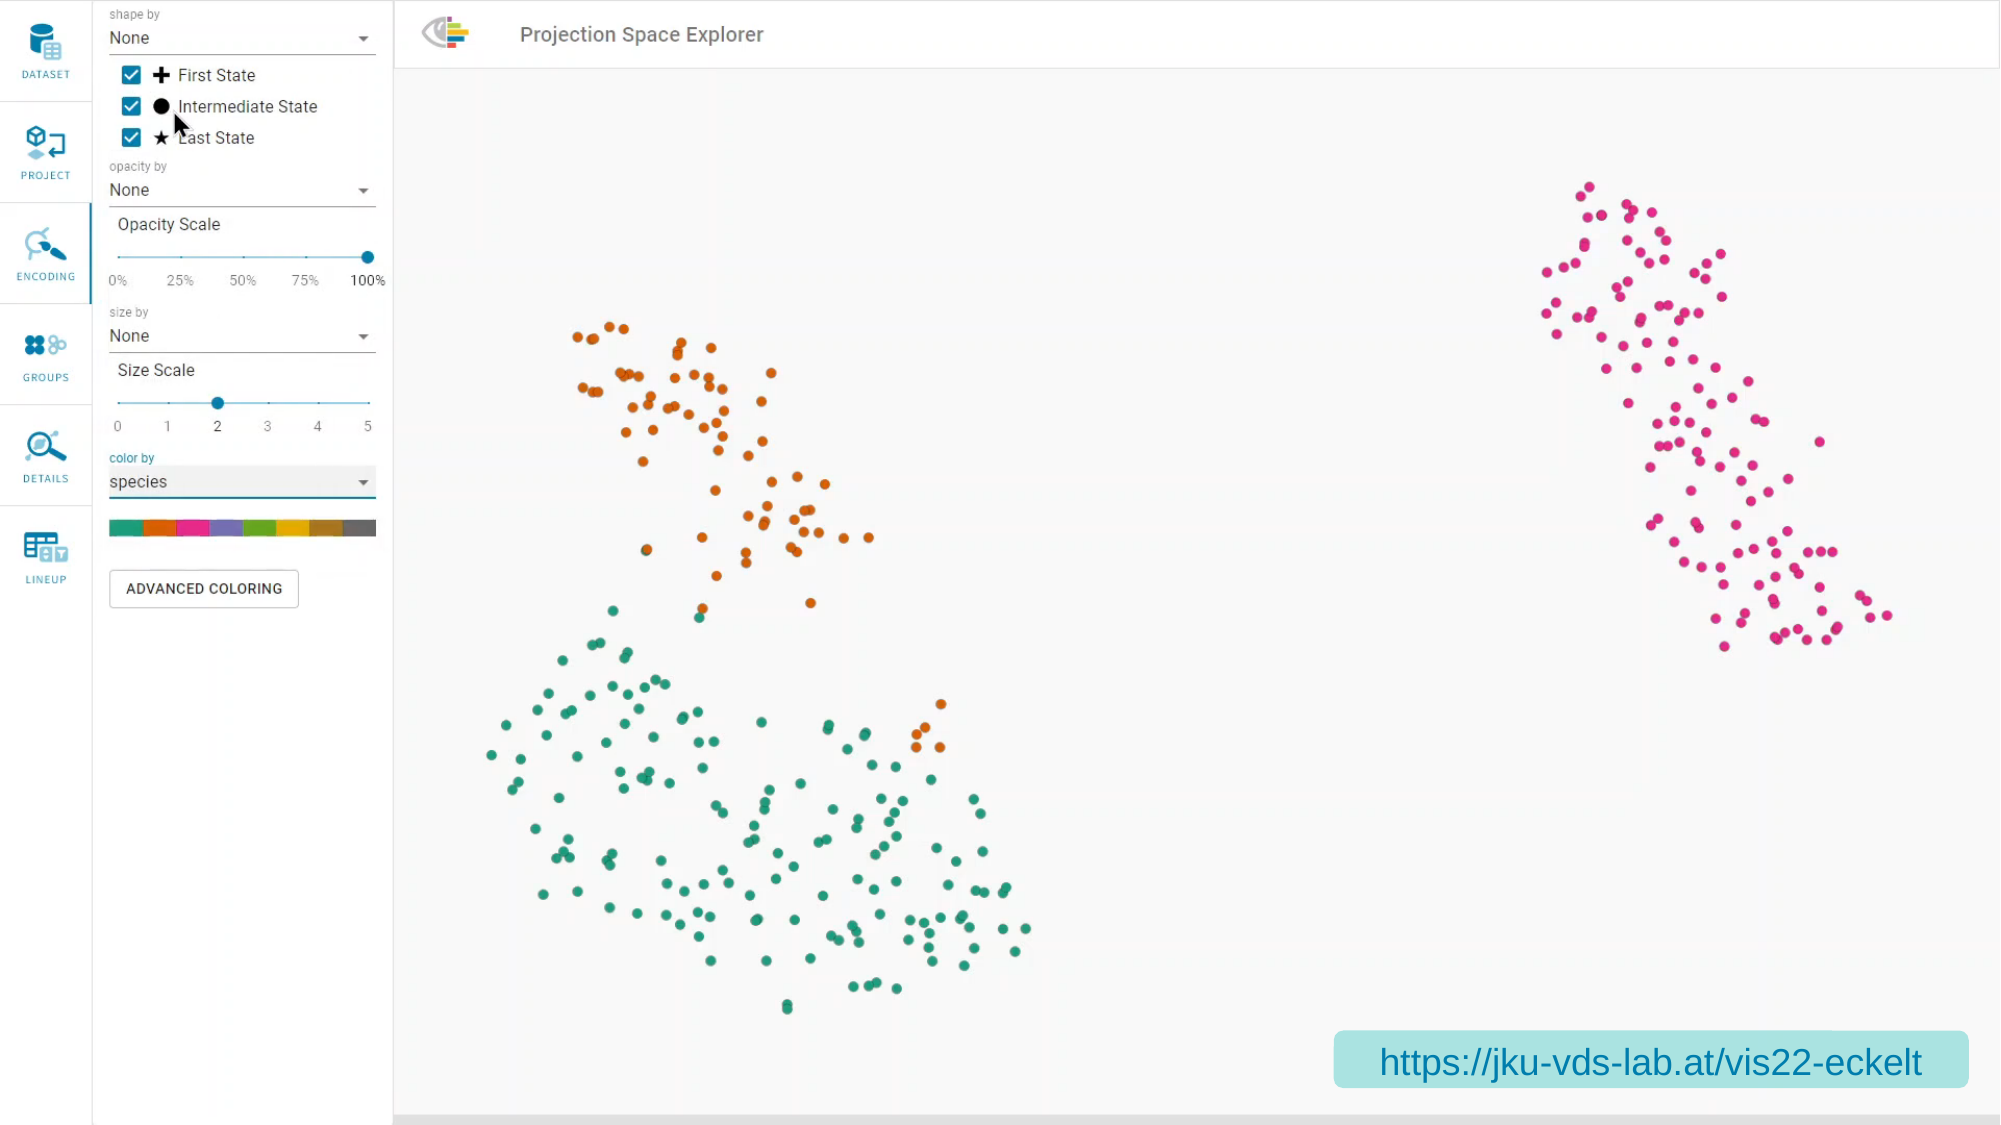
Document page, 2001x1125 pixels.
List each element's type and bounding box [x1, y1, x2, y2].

text_box [0, 0, 2000, 1125]
